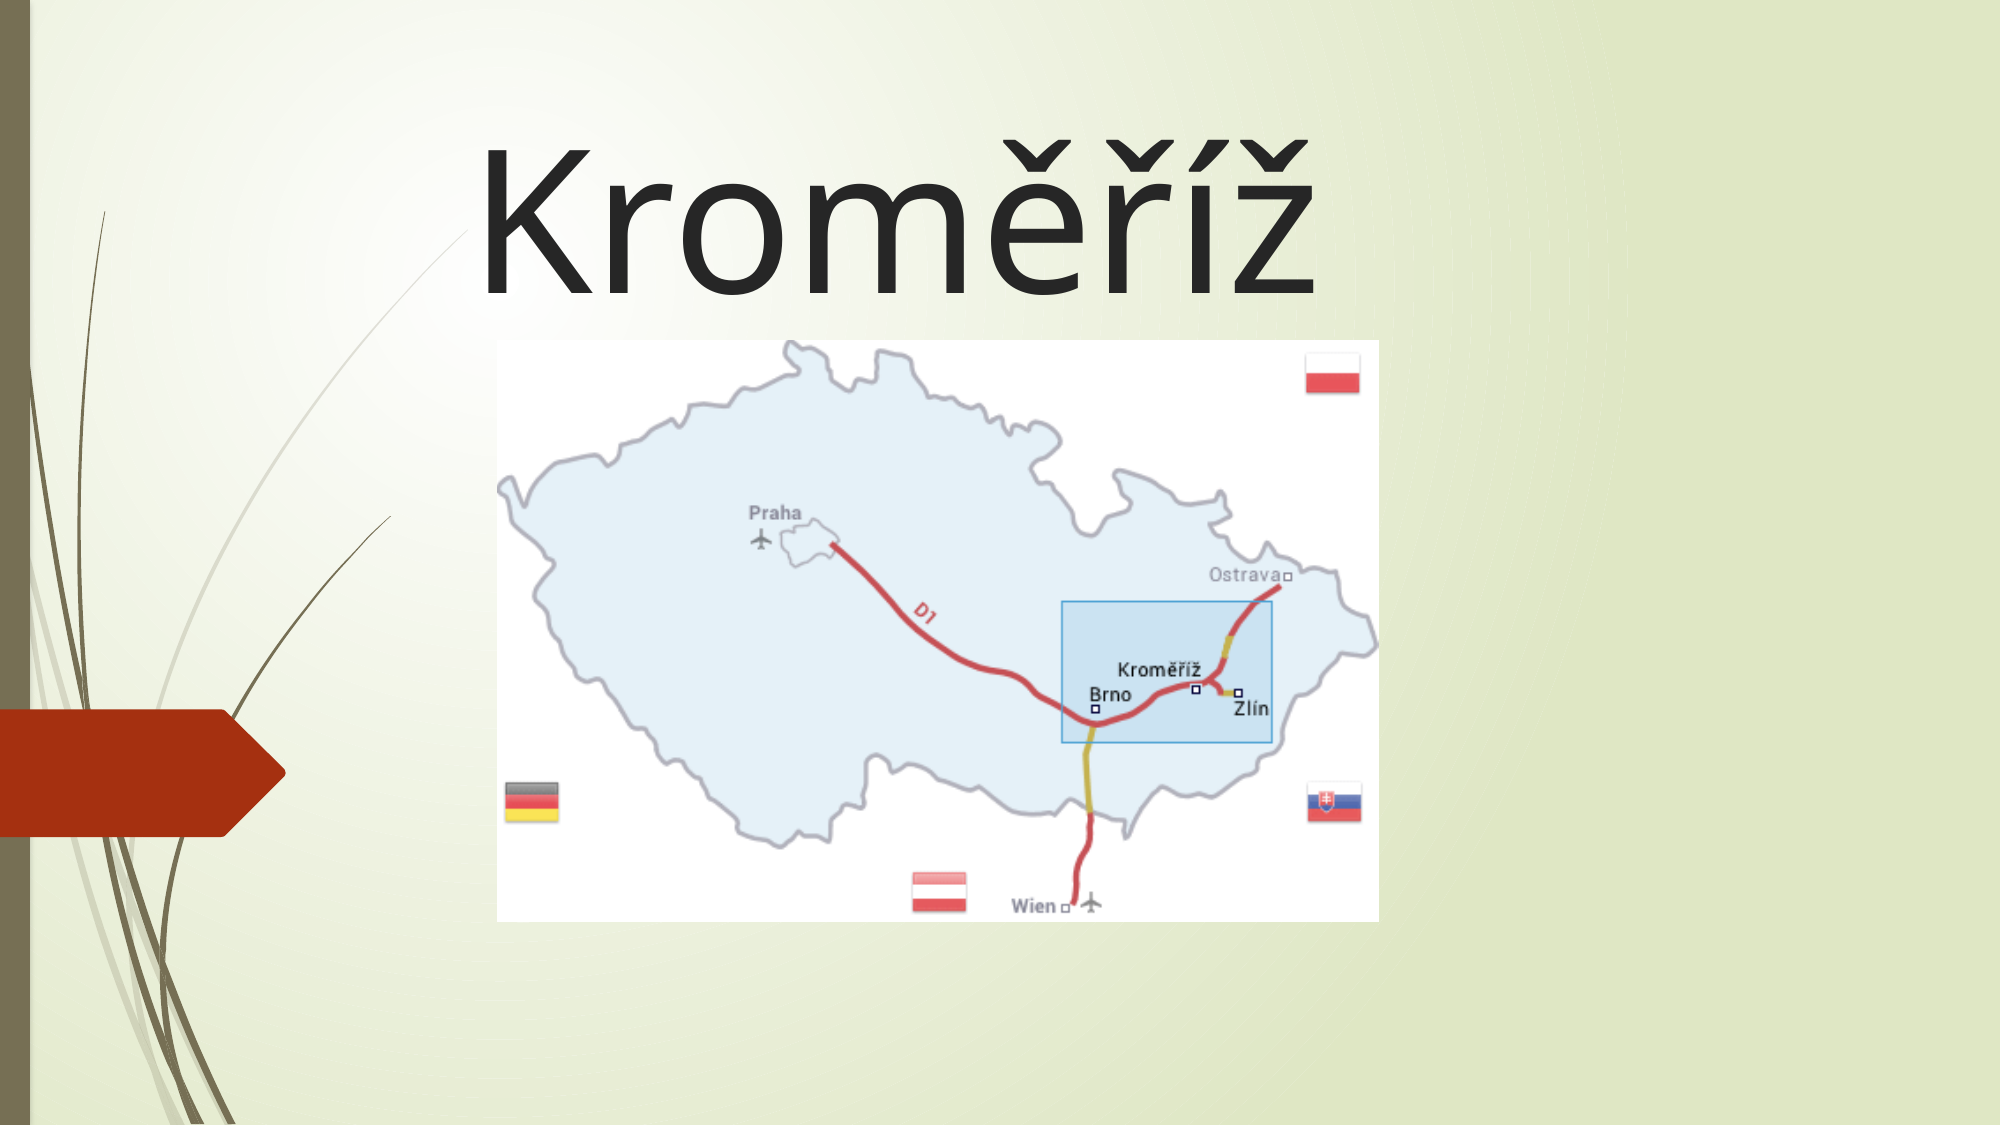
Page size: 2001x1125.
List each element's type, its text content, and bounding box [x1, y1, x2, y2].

picture [497, 340, 1379, 923]
title Kroměříž [454, 0, 1918, 341]
